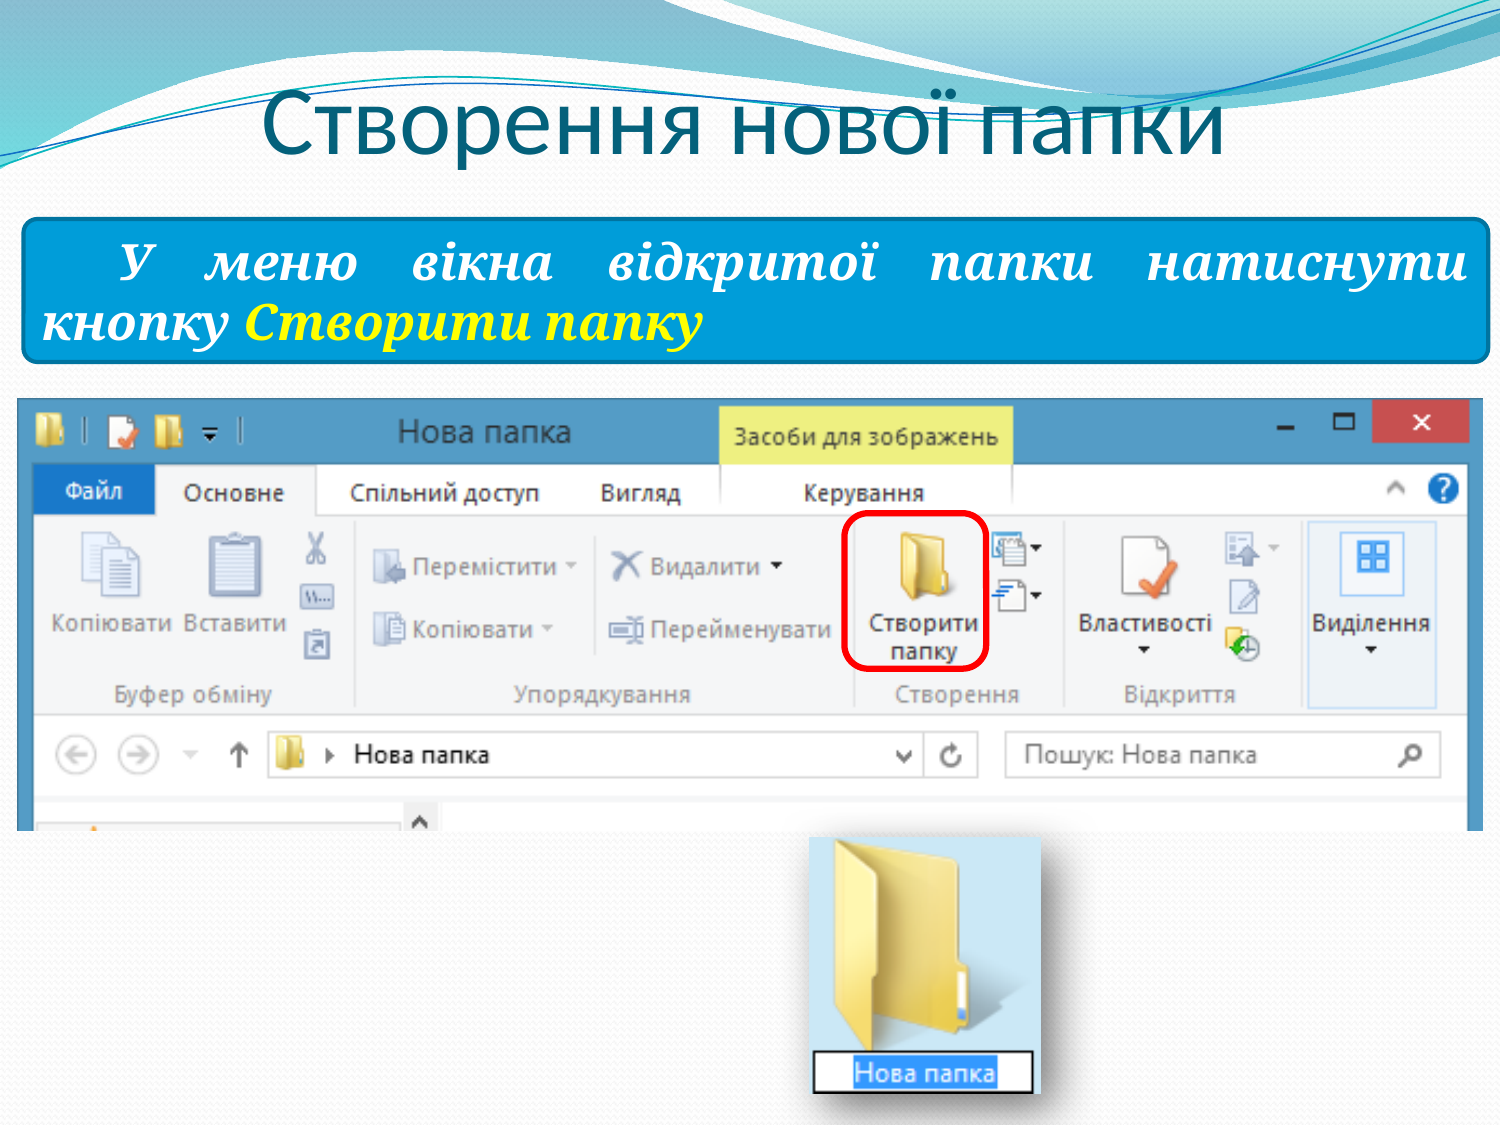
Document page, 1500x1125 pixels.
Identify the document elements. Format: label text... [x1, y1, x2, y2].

picture [17, 398, 1483, 832]
text_box Створення нової папки [70, 46, 1421, 174]
text_box У меню вікна відкритої папки натиснути кнопку Створити папку [21, 216, 1491, 365]
picture [808, 837, 1042, 1095]
